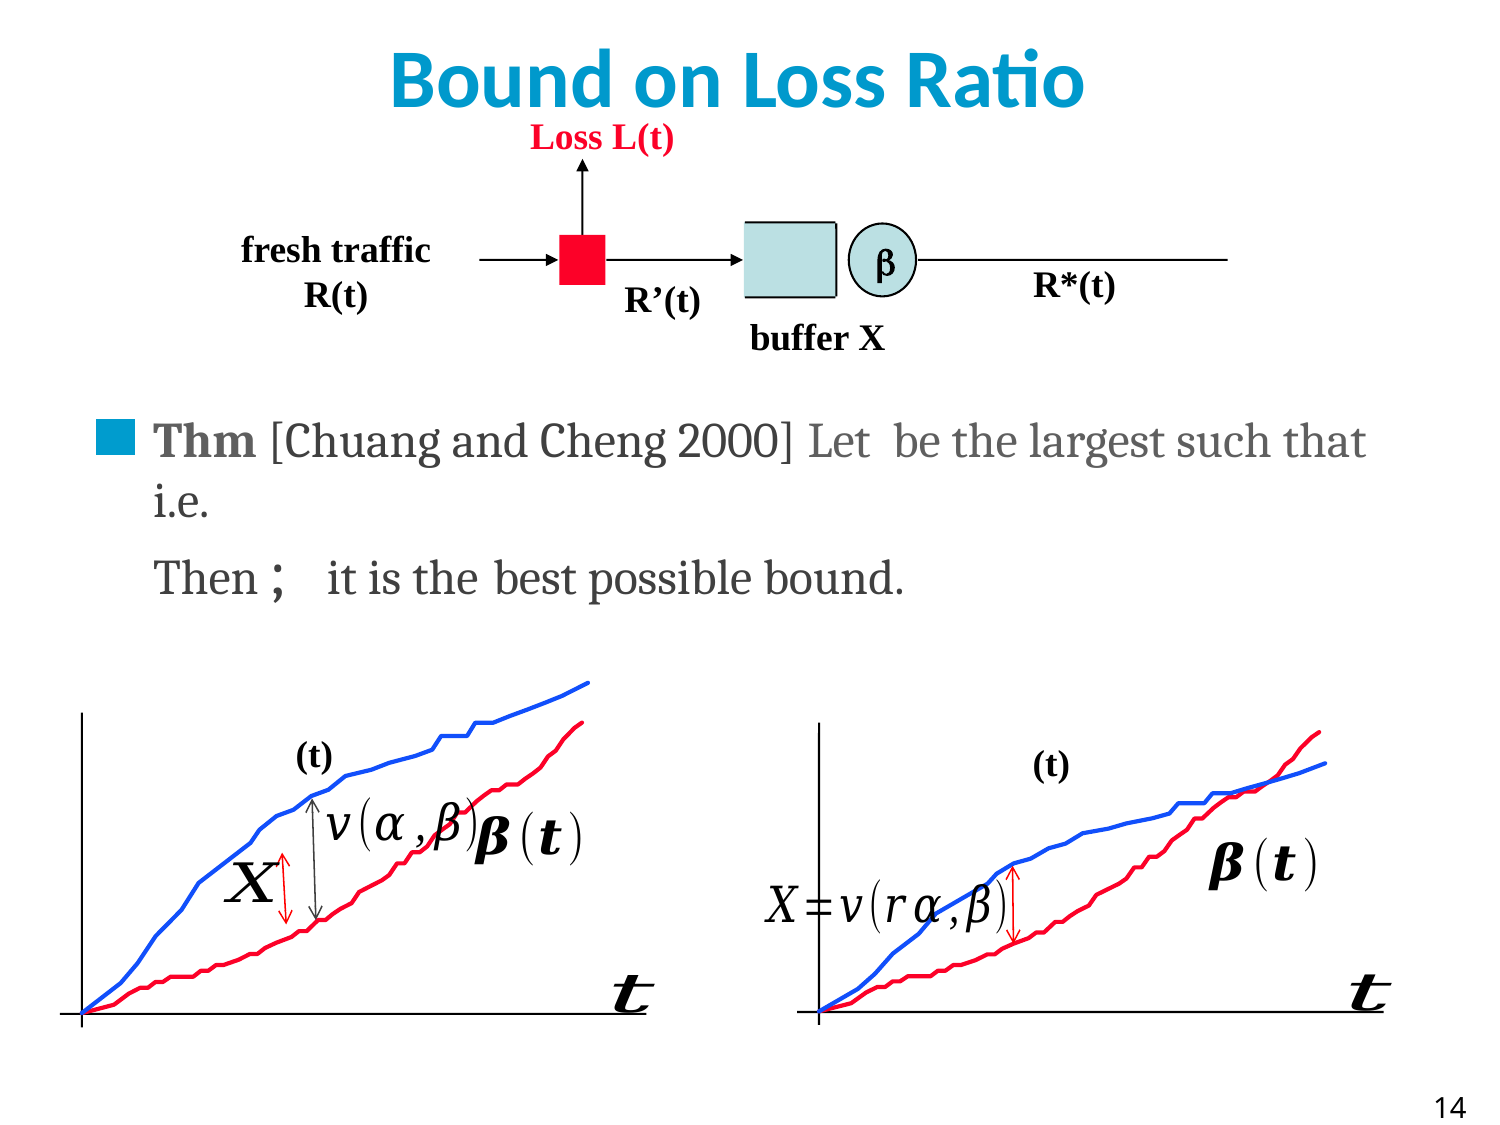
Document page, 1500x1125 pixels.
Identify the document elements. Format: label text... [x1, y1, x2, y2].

footer 14 [1399, 1082, 1500, 1125]
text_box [761, 722, 1401, 1026]
title Bound on Loss Ratio [17, 0, 1460, 150]
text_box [59, 682, 663, 1028]
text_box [212, 104, 1228, 365]
